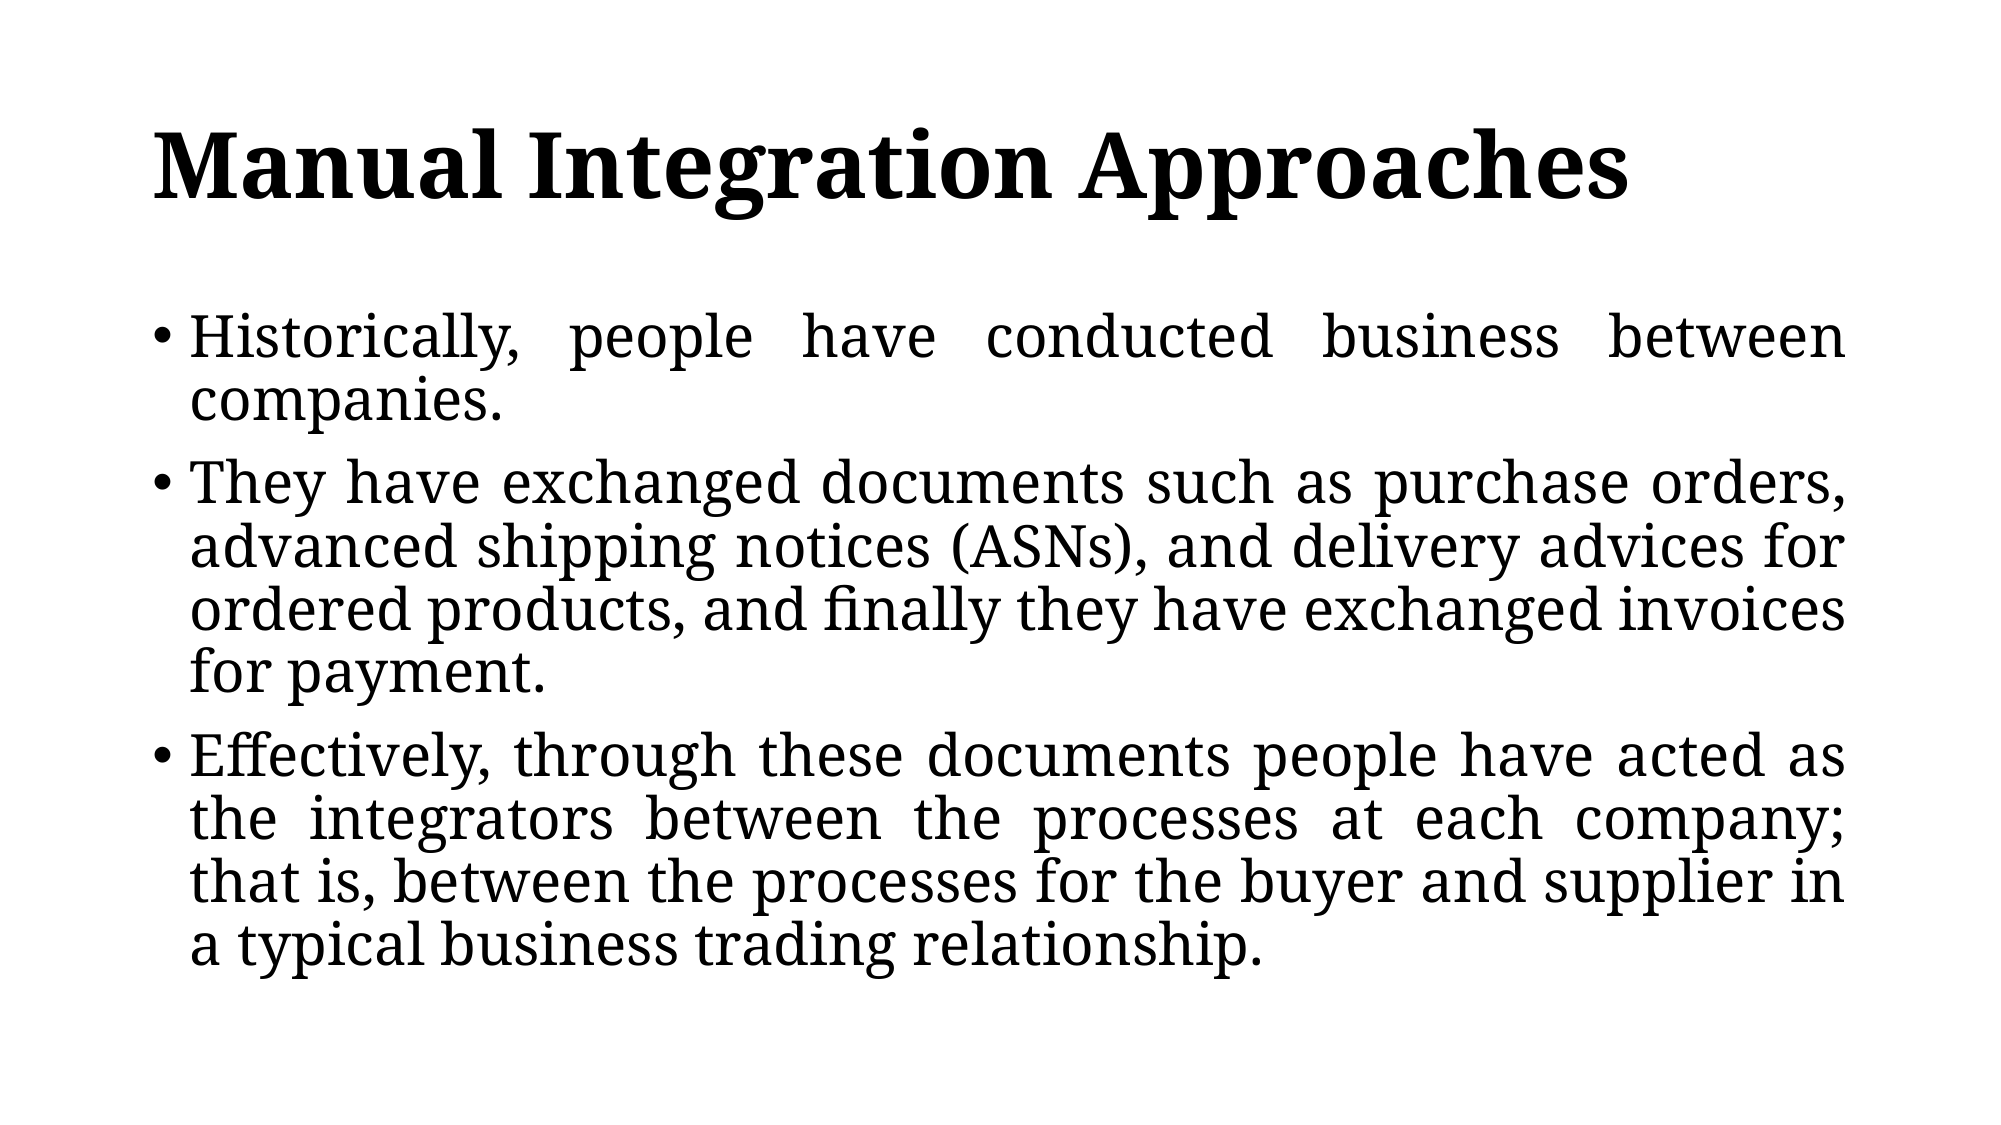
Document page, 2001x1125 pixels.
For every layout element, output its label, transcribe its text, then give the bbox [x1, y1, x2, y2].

title Manual Integration Approaches [137, 59, 1863, 278]
list Historically, people have conducted business between companies. They have exchanged documents such as purchase orders, advanced shipping notices (ASNs), and delivery advices for ordered products, and finally they have exchanged invoices for payment. Effectively, through these documents people have acted as the integrators between the processes at each company; that is, between the processes for the buyer and supplier in a typical business trading relationship. [137, 299, 1863, 1014]
